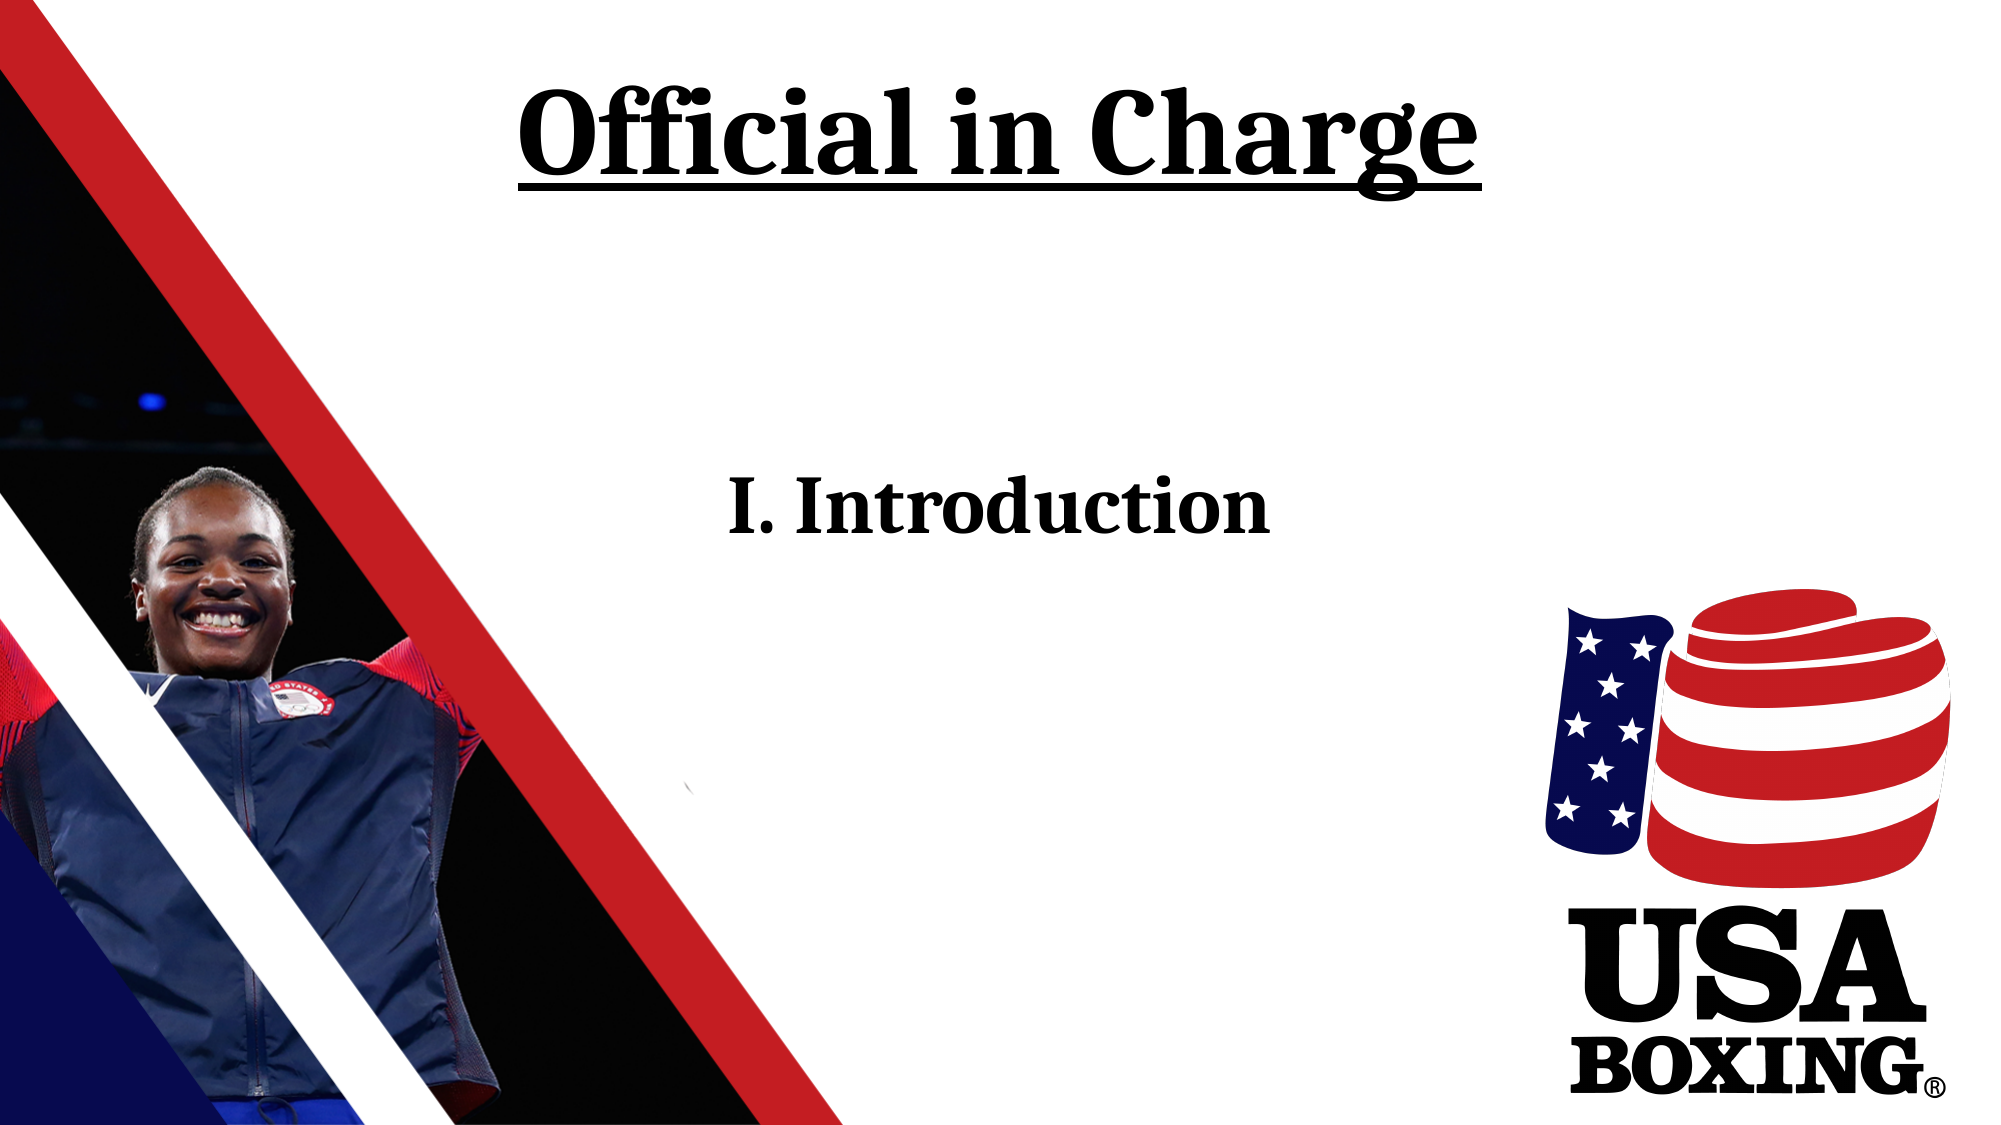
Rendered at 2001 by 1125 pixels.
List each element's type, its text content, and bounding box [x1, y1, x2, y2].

picture [1498, 562, 2000, 1125]
picture [0, 0, 1115, 1125]
text_box Official in Charge I. Introduction [158, 42, 1842, 558]
